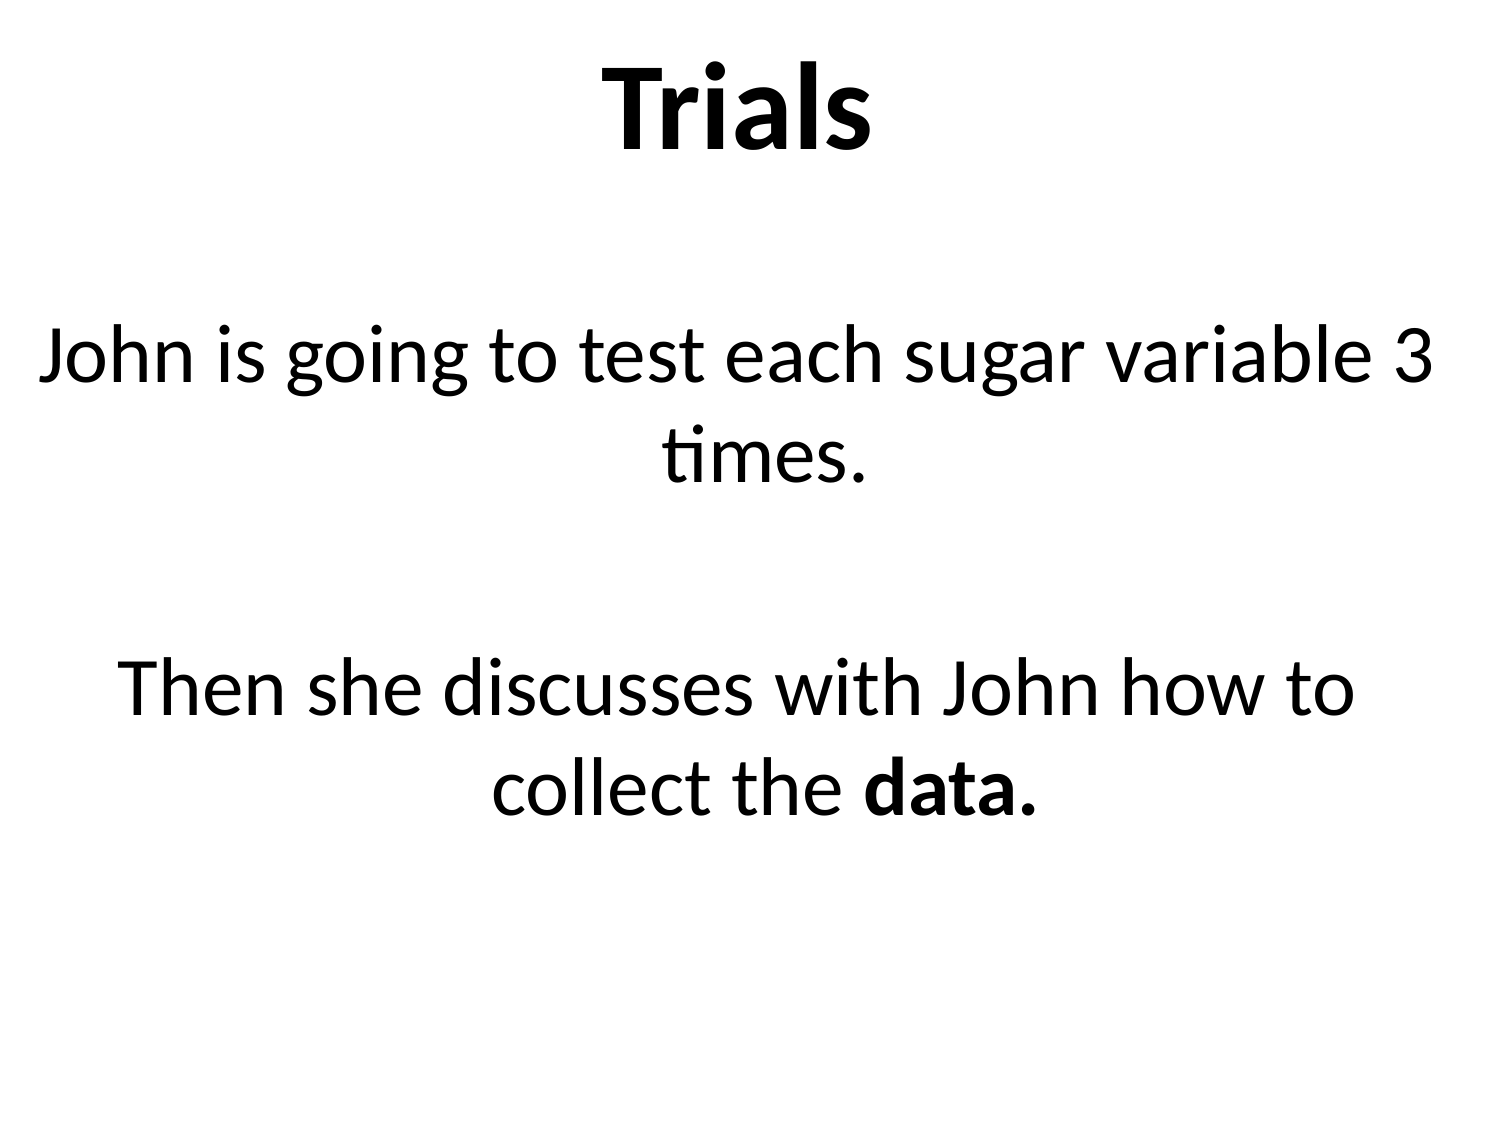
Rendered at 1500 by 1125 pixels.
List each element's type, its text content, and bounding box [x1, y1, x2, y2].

list John is going to test each sugar variable 3 times. Then she discusses with John how to collect the data. [0, 174, 1475, 1125]
title Trials [0, 0, 1475, 174]
